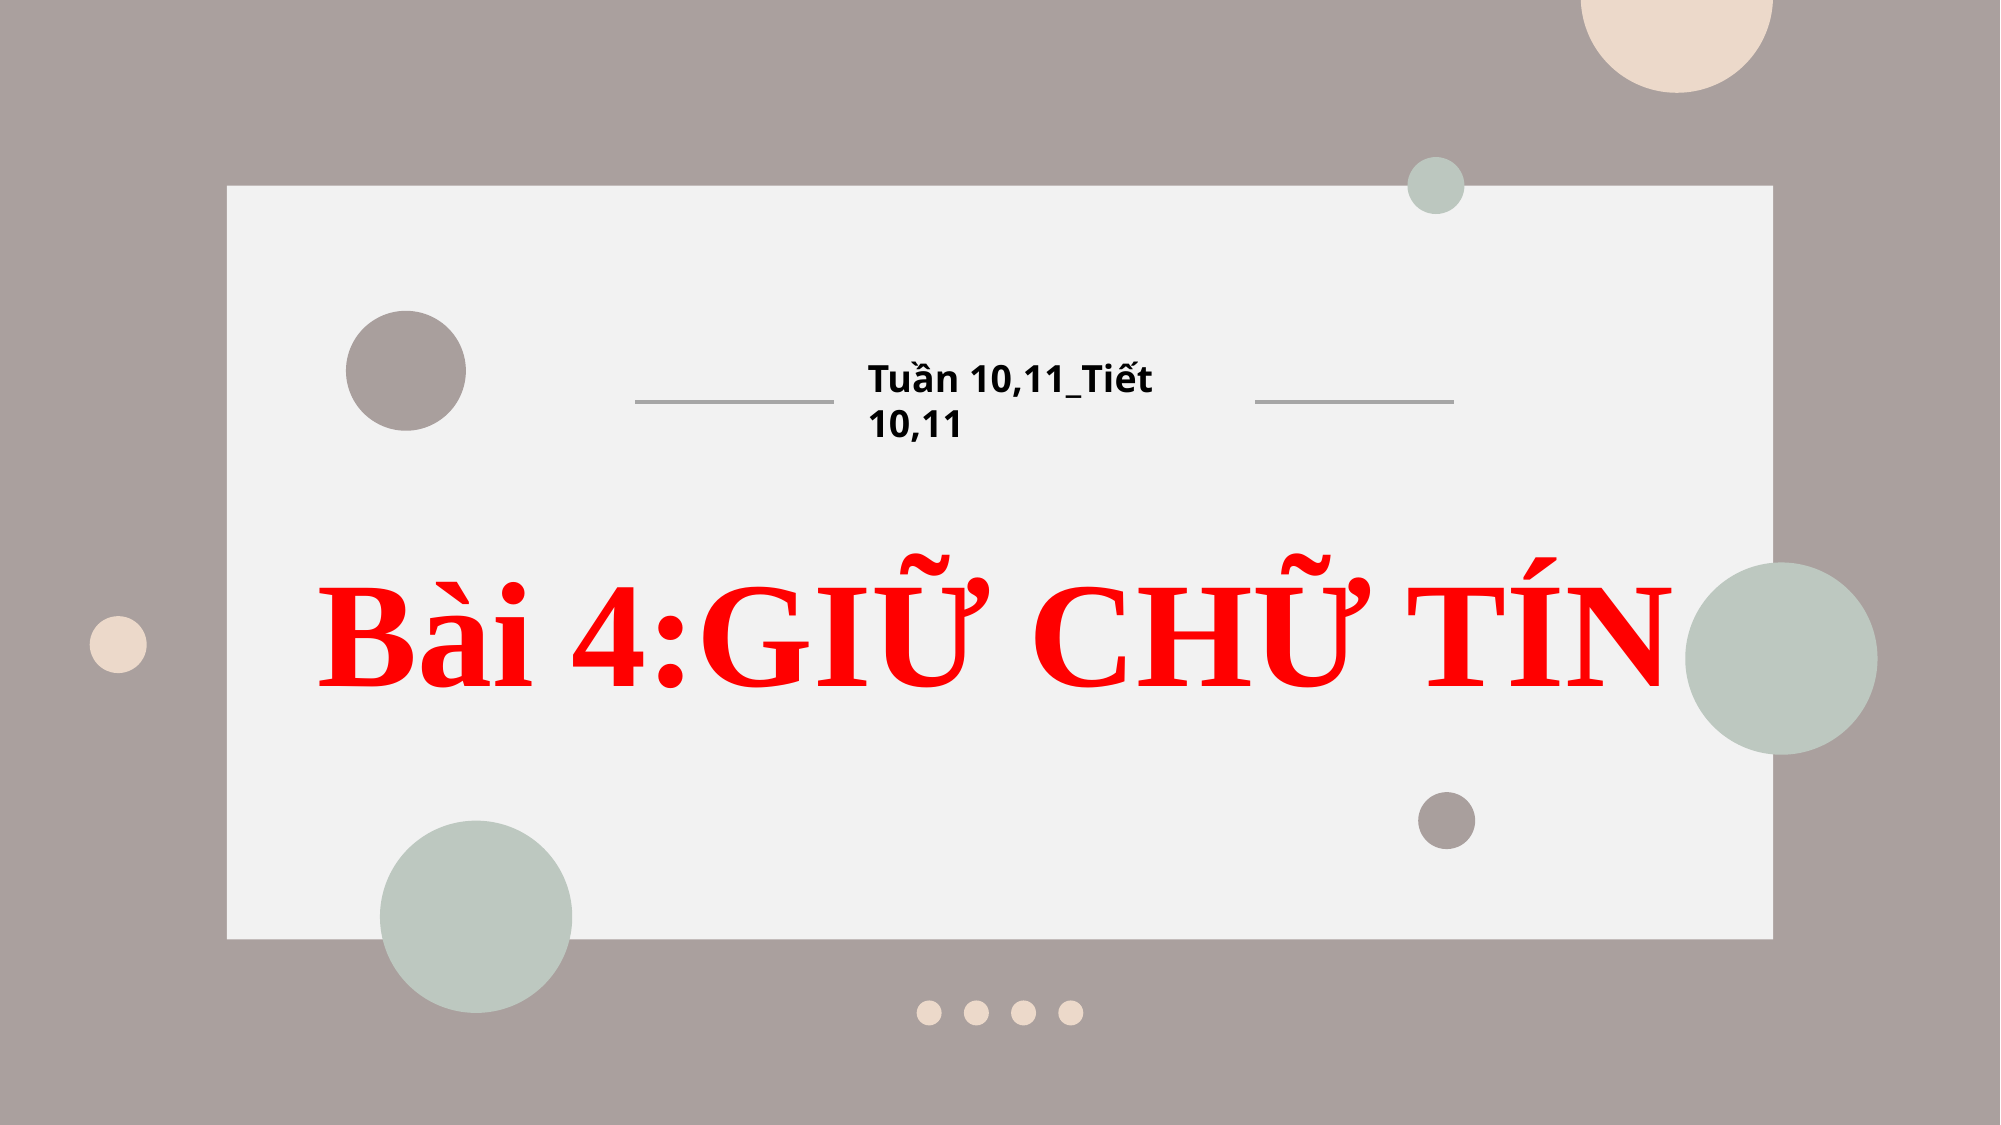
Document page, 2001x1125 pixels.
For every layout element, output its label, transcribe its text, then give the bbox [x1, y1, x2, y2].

text_box [1417, 791, 1477, 851]
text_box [916, 1000, 1084, 1026]
text_box [344, 309, 467, 432]
text_box [226, 185, 1774, 940]
text_box Bài 4:GIỮ CHỮ TÍN [302, 528, 1697, 724]
text_box [88, 615, 148, 675]
text_box [378, 819, 574, 1014]
text_box [1579, 0, 1774, 94]
text_box [1406, 155, 1466, 216]
text_box [0, 0, 2000, 1125]
text_box [1697, 561, 1879, 756]
text_box Tuần 10,11_Tiết 10,11 [840, 358, 1254, 442]
